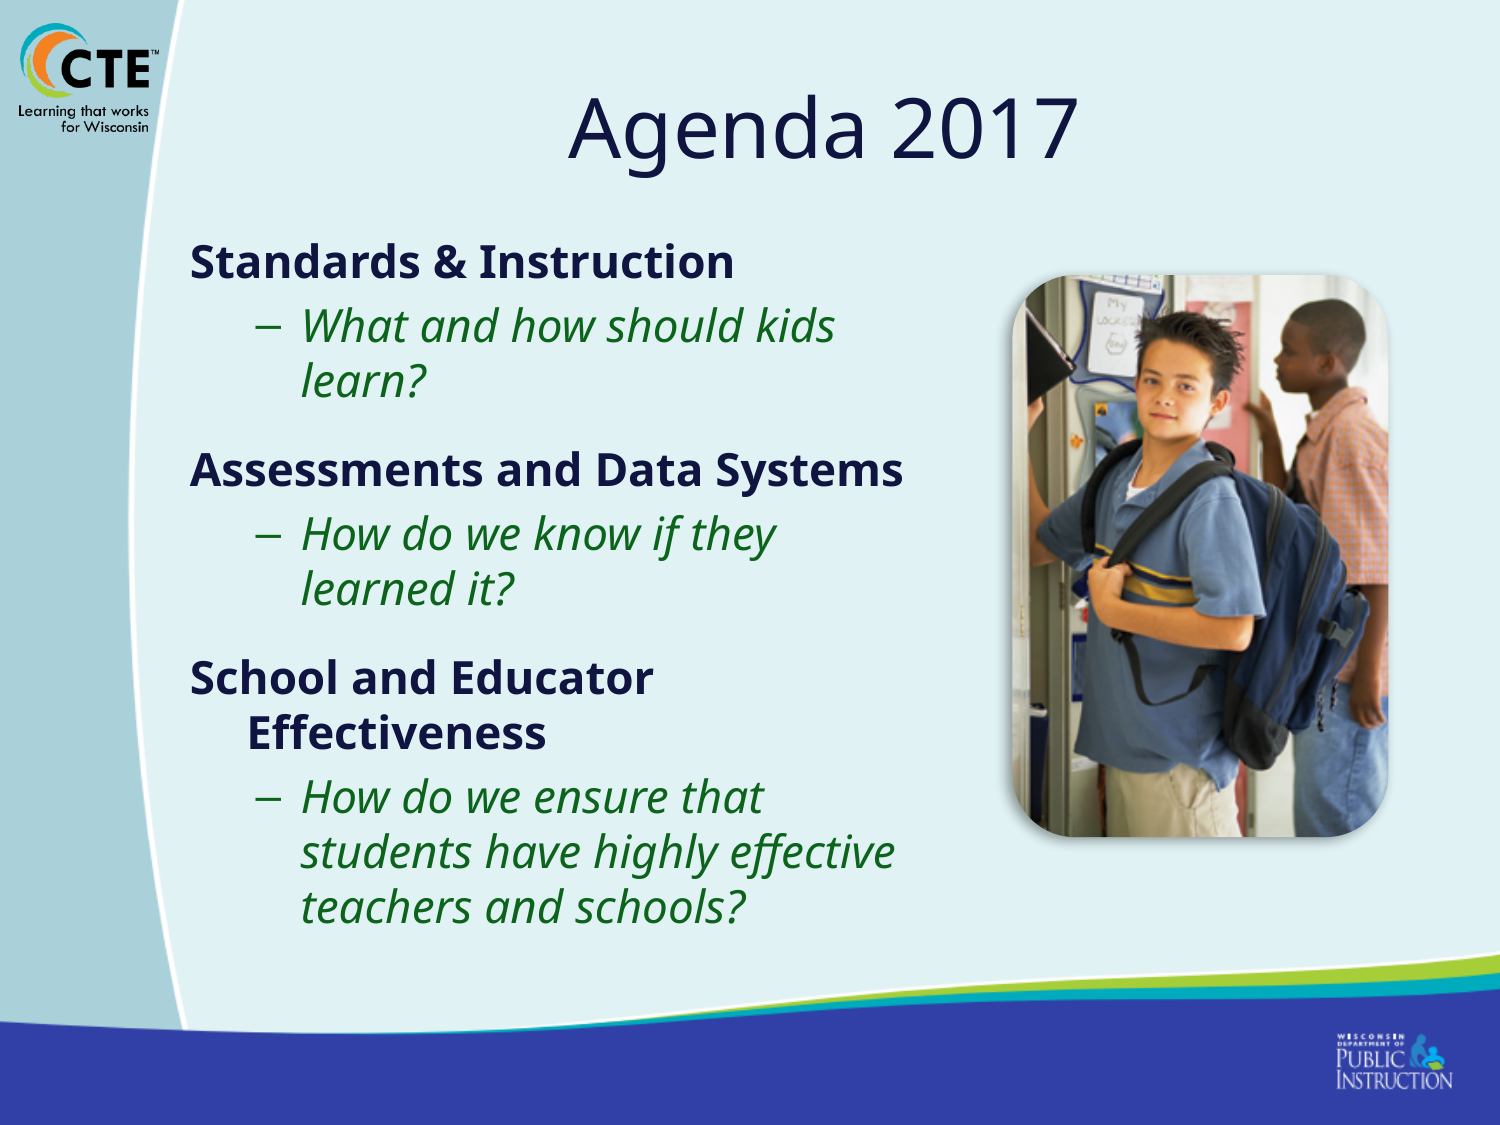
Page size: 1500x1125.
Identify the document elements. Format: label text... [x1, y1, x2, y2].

picture [1012, 274, 1389, 838]
picture [19, 23, 159, 132]
text_box Agenda 2017 [149, 31, 1500, 219]
text_box Standards & Instruction What and how should kids learn? Assessments and Data Systems How do we know if they learned it? School and Educator Effectiveness How do we ensure that students have highly effective teachers and schools? [174, 224, 943, 1007]
